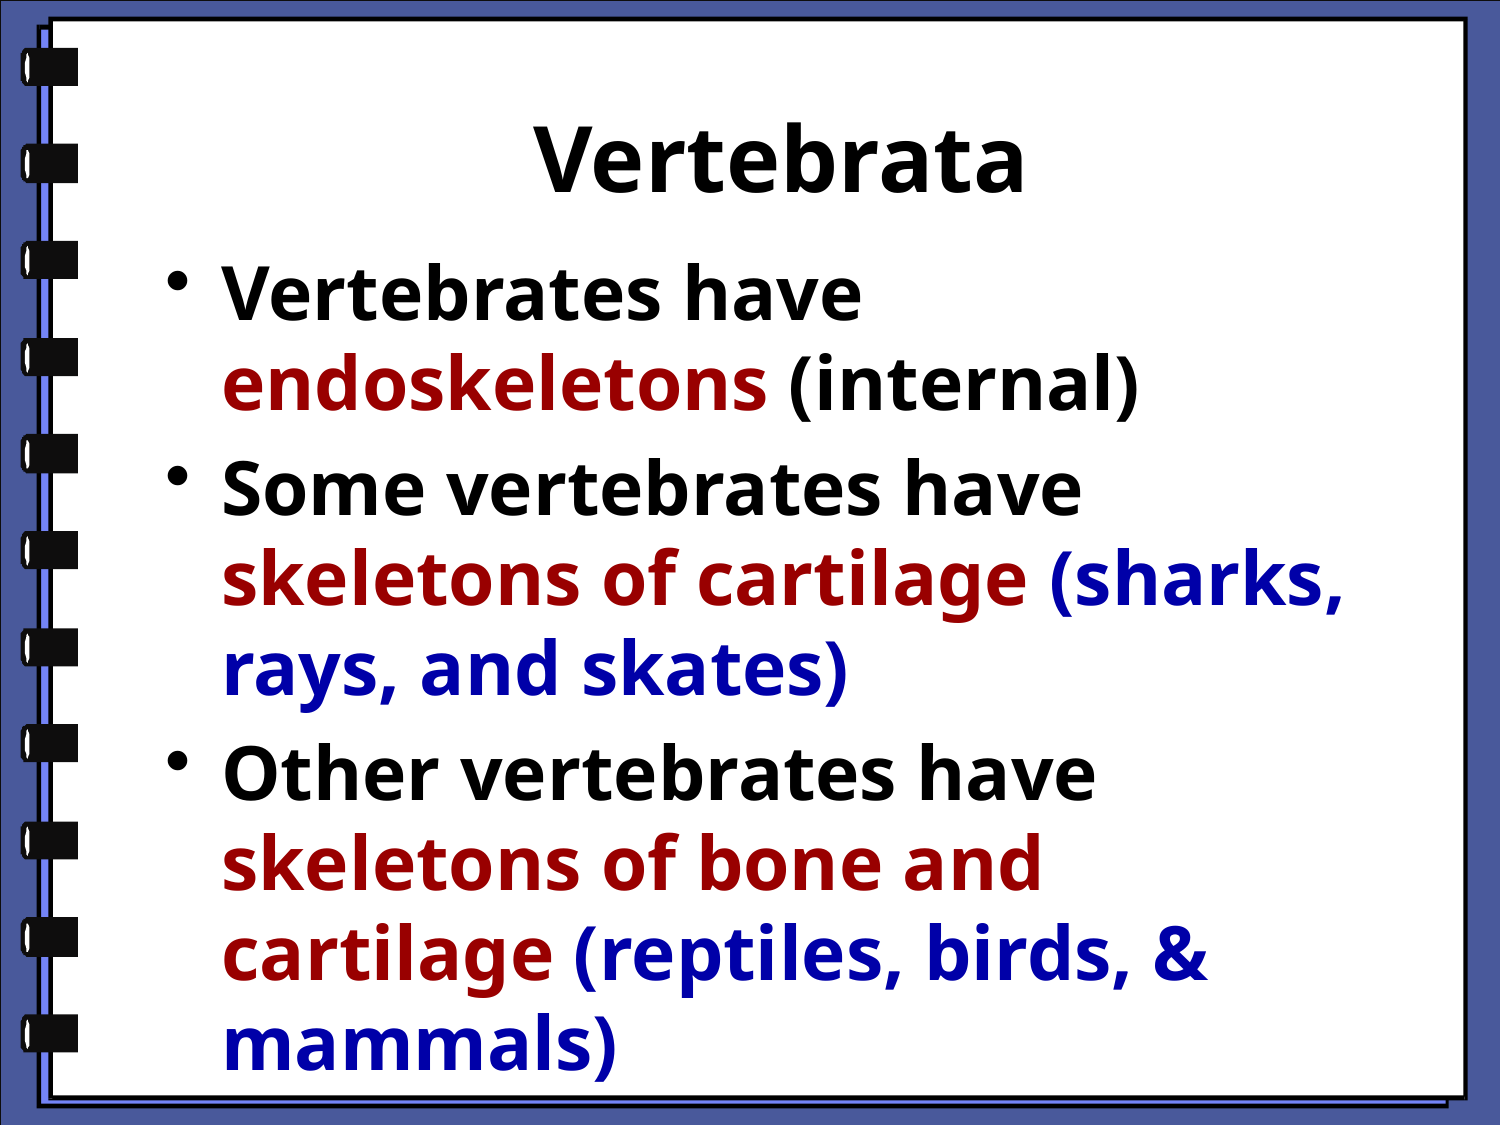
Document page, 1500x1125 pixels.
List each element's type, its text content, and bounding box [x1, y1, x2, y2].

list Vertebrates have endoskeletons (internal) Some vertebrates have skeletons of cartilage (sharks, rays, and skates) Other vertebrates have skeletons of bone and cartilage (reptiles, birds, & mammals) [149, 237, 1413, 1063]
title Vertebrata [149, 62, 1413, 237]
